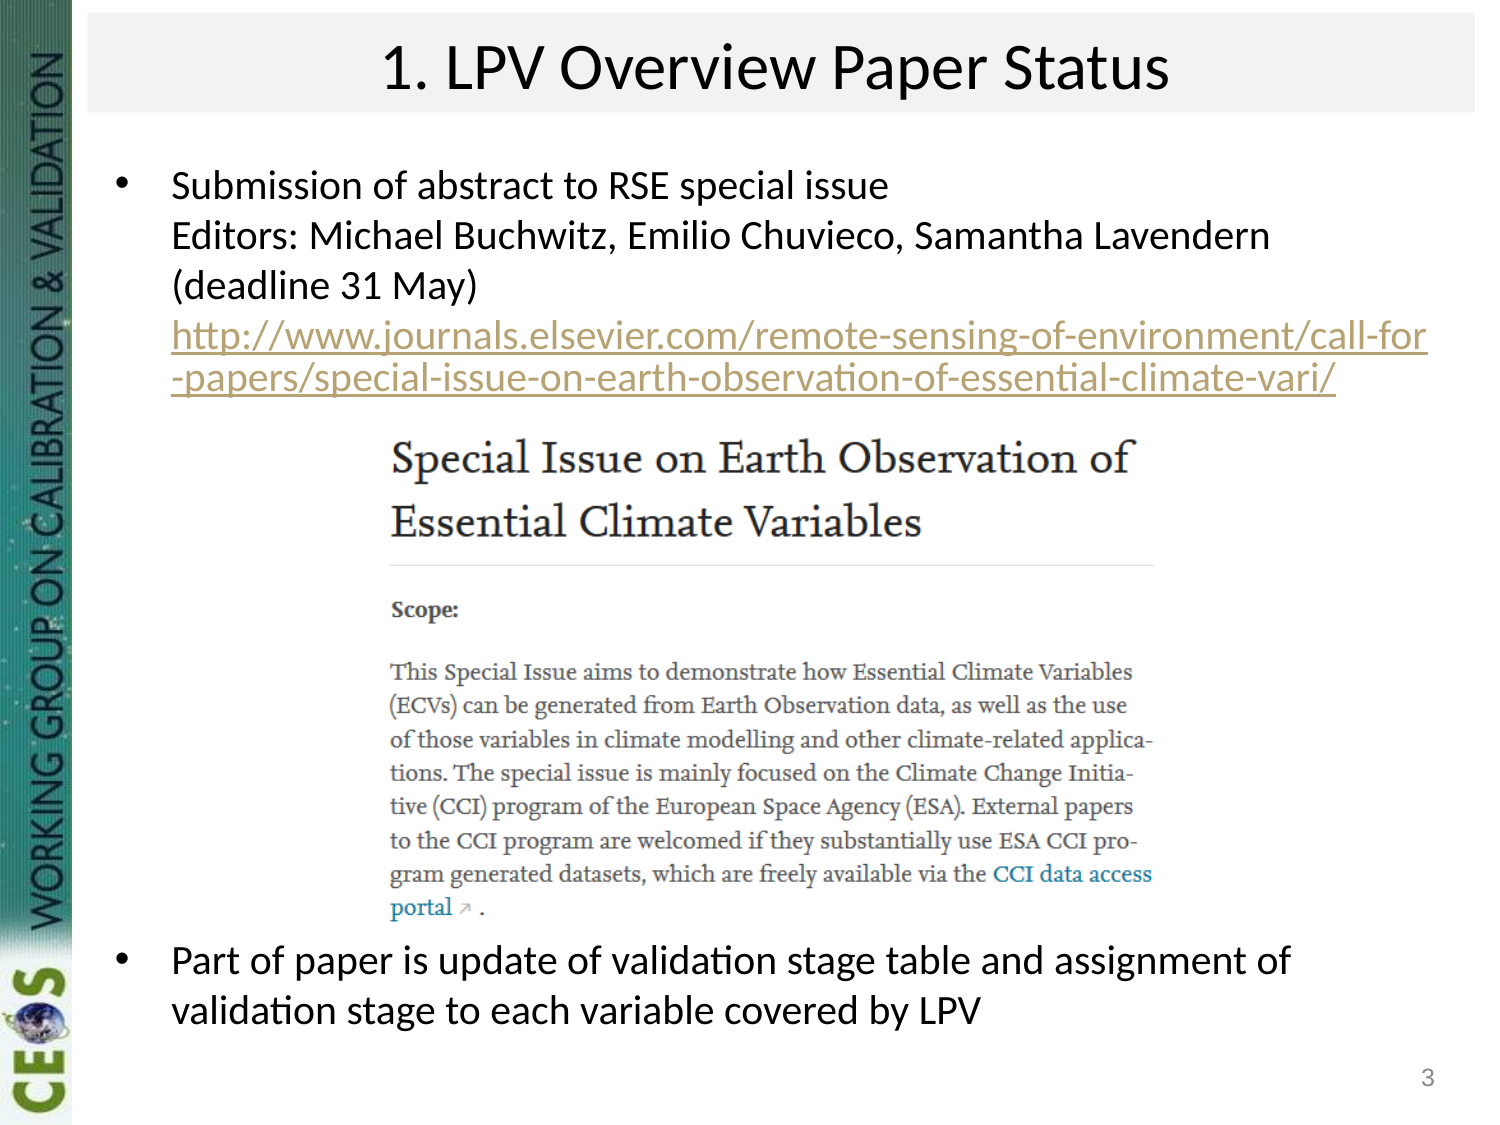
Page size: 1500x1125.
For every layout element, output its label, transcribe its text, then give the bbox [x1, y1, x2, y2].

slide_number ‹#› [1100, 1046, 1450, 1107]
picture [0, 0, 72, 1125]
list Submission of abstract to RSE special issue Editors: Michael Buchwitz, Emilio Chuvieco, Samantha Lavendern (deadline 31 May) http://www.journals.elsevier.com/remote-sensing-of-environment/call-for-papers/special-issue-on-earth-observation-of-essential-climate-vari/ Part of paper is update of validation stage table and assignment of validation stage to each variable covered by LPV [99, 149, 1450, 1025]
picture [385, 437, 1165, 942]
title 1. LPV Overview Paper Status [99, 12, 1450, 113]
